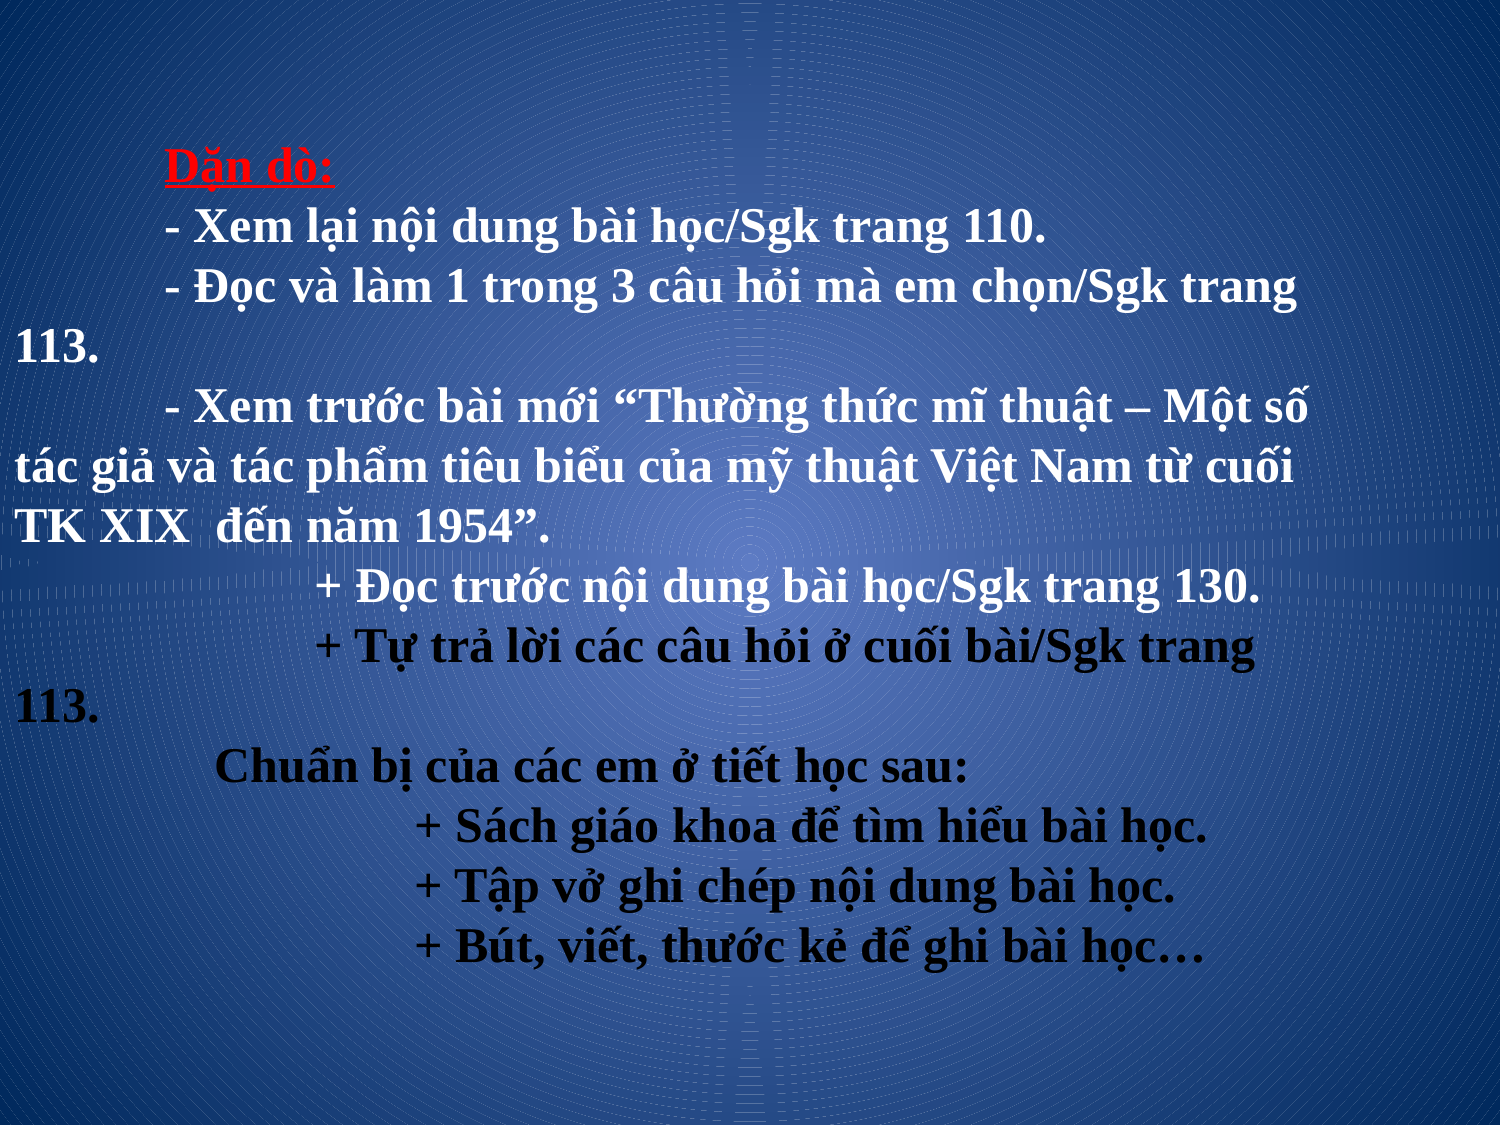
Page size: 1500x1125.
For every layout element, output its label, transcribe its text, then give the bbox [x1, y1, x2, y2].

text_box Dặn dò: - Xem lại nội dung bài học/Sgk trang 110. - Đọc và làm 1 trong 3 câu hỏi mà em chọn/Sgk trang 113. - Xem trước bài mới “Thường thức mĩ thuật – Một số tác giả và tác phẩm tiêu biểu của mỹ thuật Việt Nam từ cuối TK XIX đến năm 1954”. + Đọc trước nội dung bài học/Sgk trang 130. + Tự trả lời các câu hỏi ở cuối bài/Sgk trang 113. Chuẩn bị của các em ở tiết học sau: + Sách giáo khoa để tìm hiểu bài học. + Tập vở ghi chép nội dung bài học. + Bút, viết, thước kẻ để ghi bài học… [0, 125, 1350, 1030]
